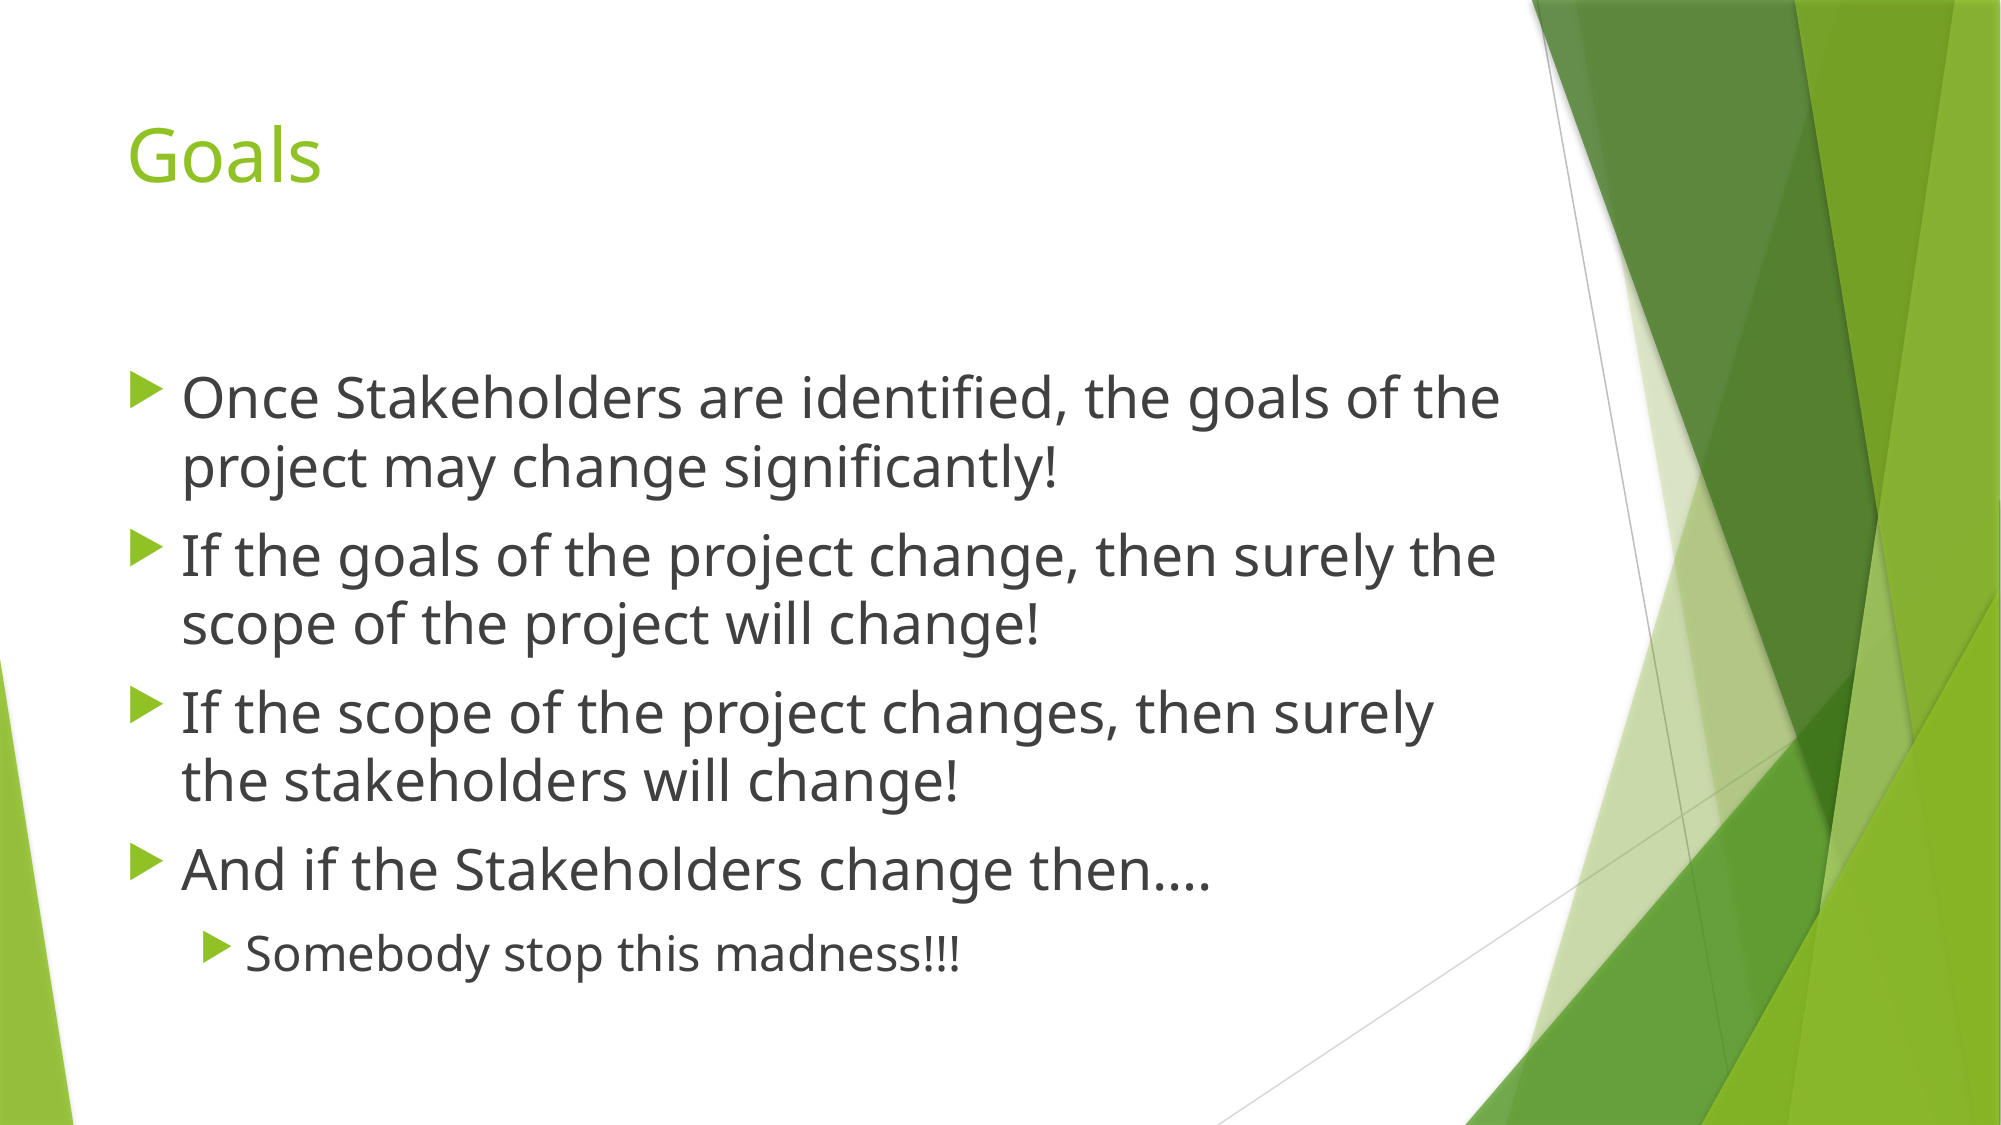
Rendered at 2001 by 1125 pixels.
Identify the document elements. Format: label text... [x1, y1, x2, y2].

title Goals [111, 99, 1522, 317]
list Once Stakeholders are identified, the goals of the project may change significantly! If the goals of the project change, then surely the scope of the project will change! If the scope of the project changes, then surely the stakeholders will change! And if the Stakeholders change then…. Somebody stop this madness!!! [111, 354, 1522, 992]
